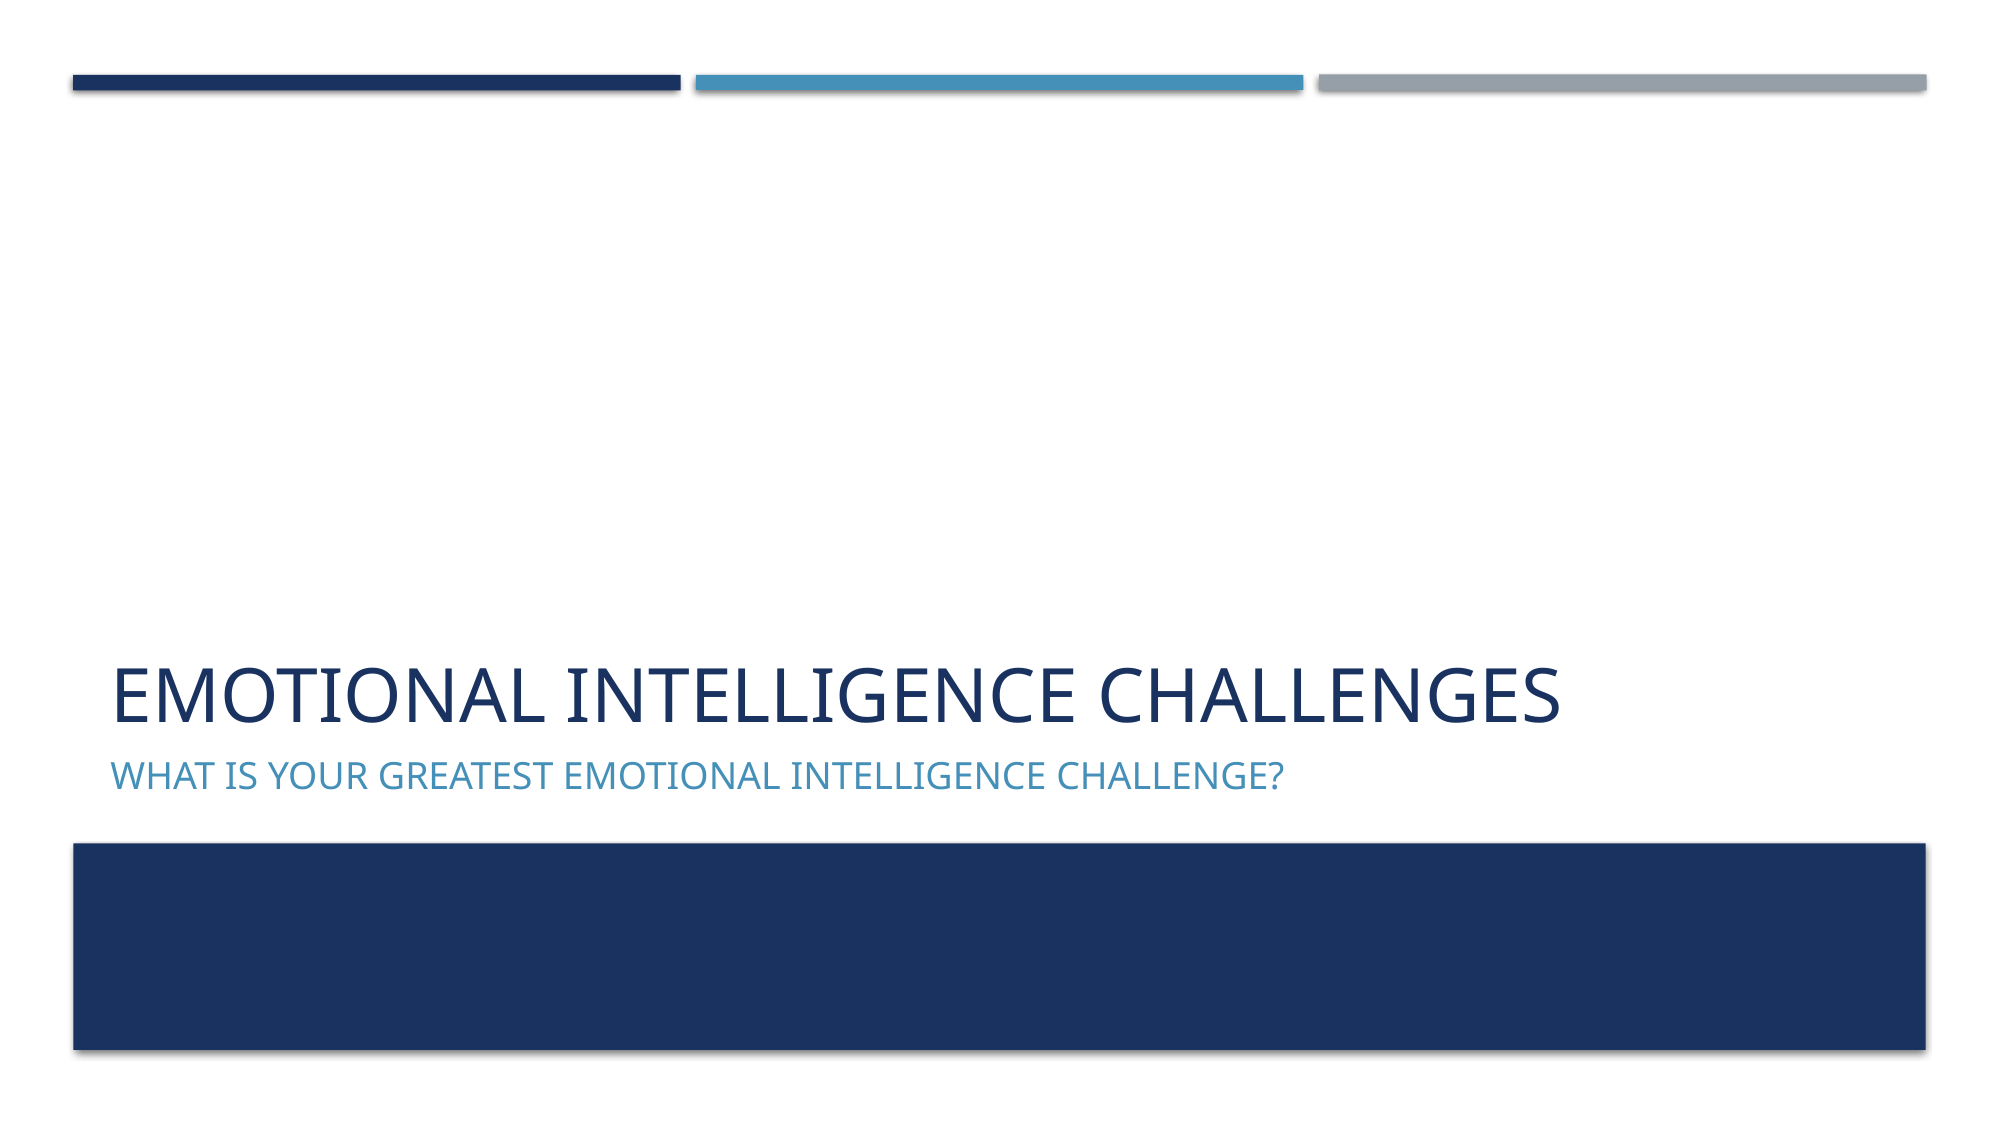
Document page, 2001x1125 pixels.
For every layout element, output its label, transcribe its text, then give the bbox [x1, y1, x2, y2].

list What is your greatest Emotional Intelligence challenge? [95, 744, 1905, 844]
title Emotional Intelligence Challenges [95, 499, 1905, 744]
